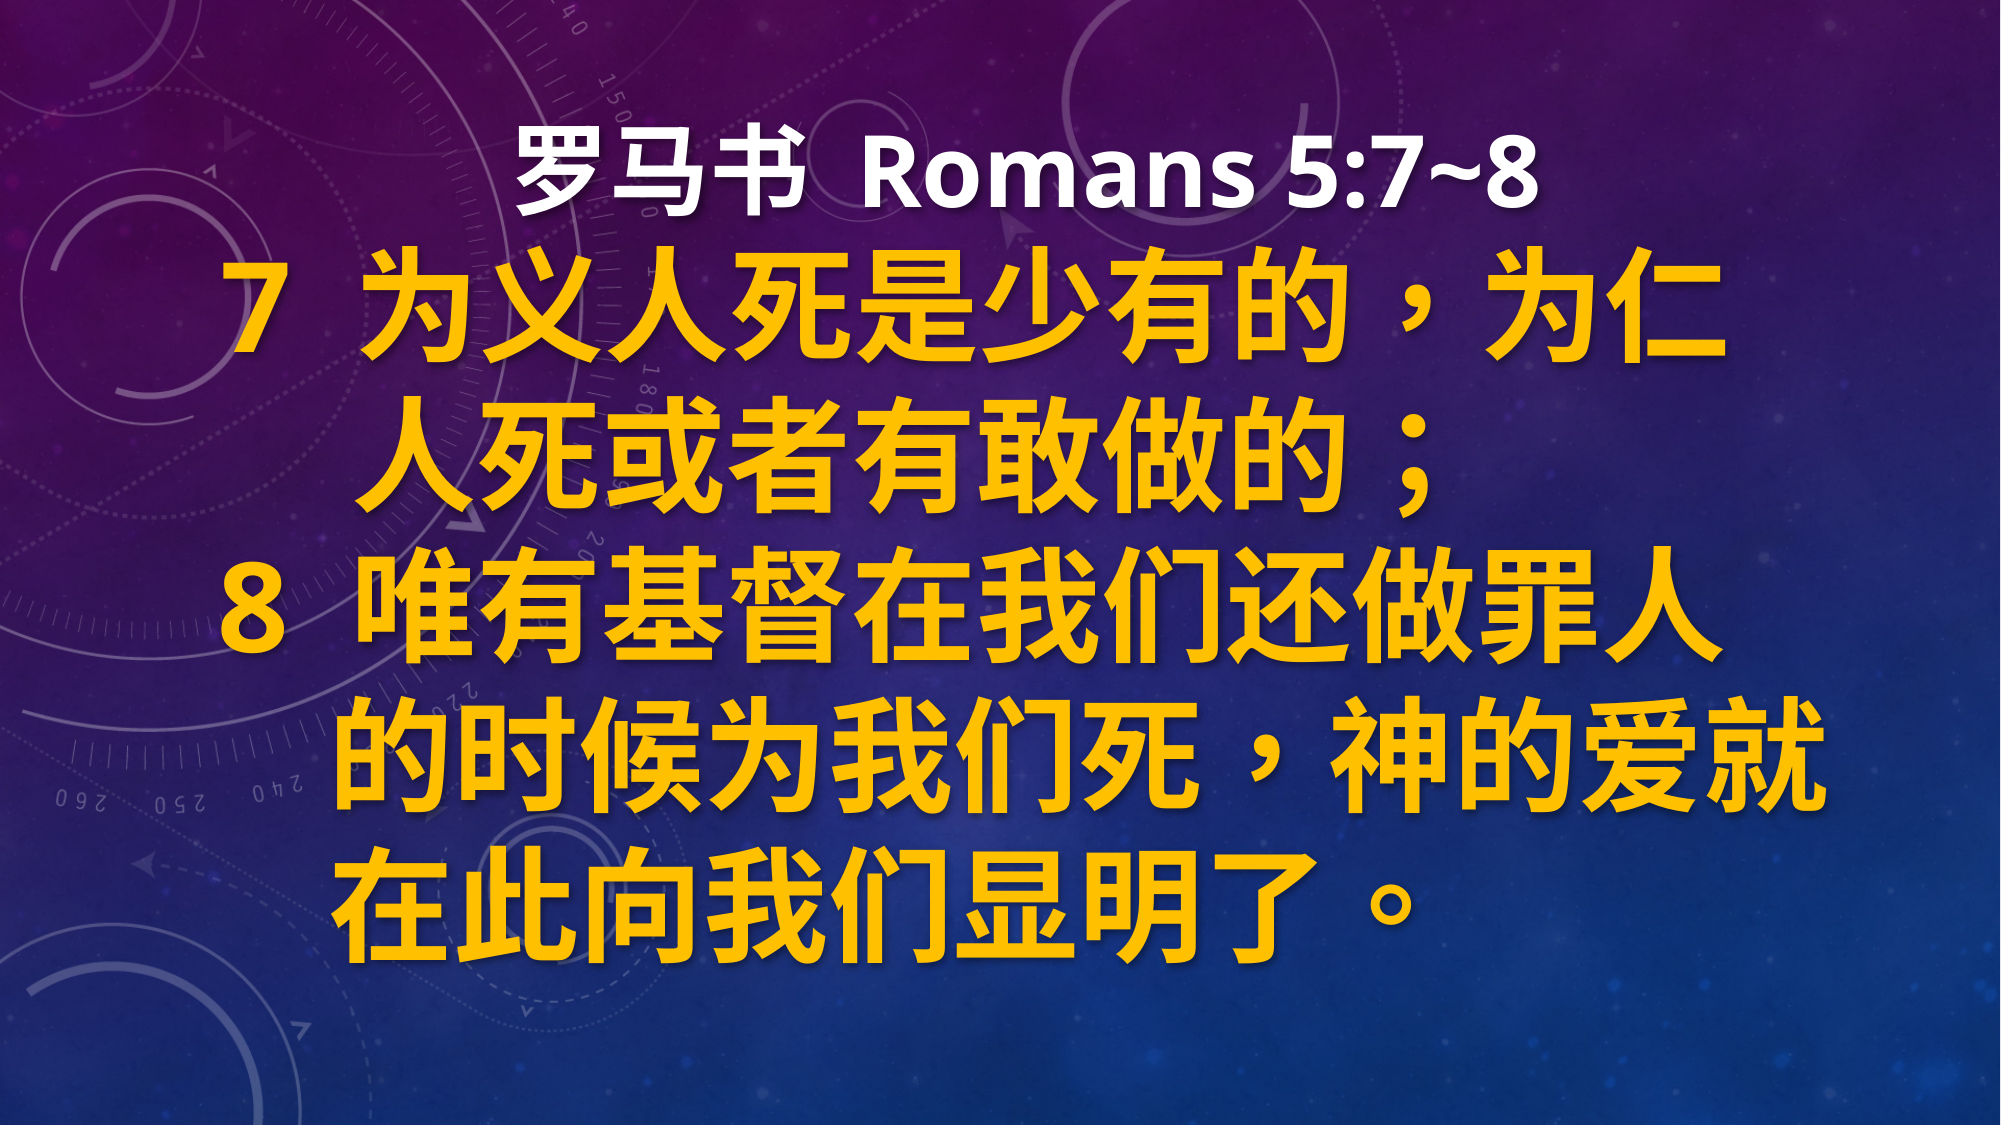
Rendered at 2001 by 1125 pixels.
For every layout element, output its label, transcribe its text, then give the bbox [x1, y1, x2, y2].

text_box 罗马书 Romans 5:7~8 7 为义人死是少有的，为仁人死或者有敢做的； 8 唯有基督在我们还做罪人的时候为我们死，神的爱就在此向我们显明了。 [202, 100, 1849, 986]
picture [0, 0, 2001, 1125]
